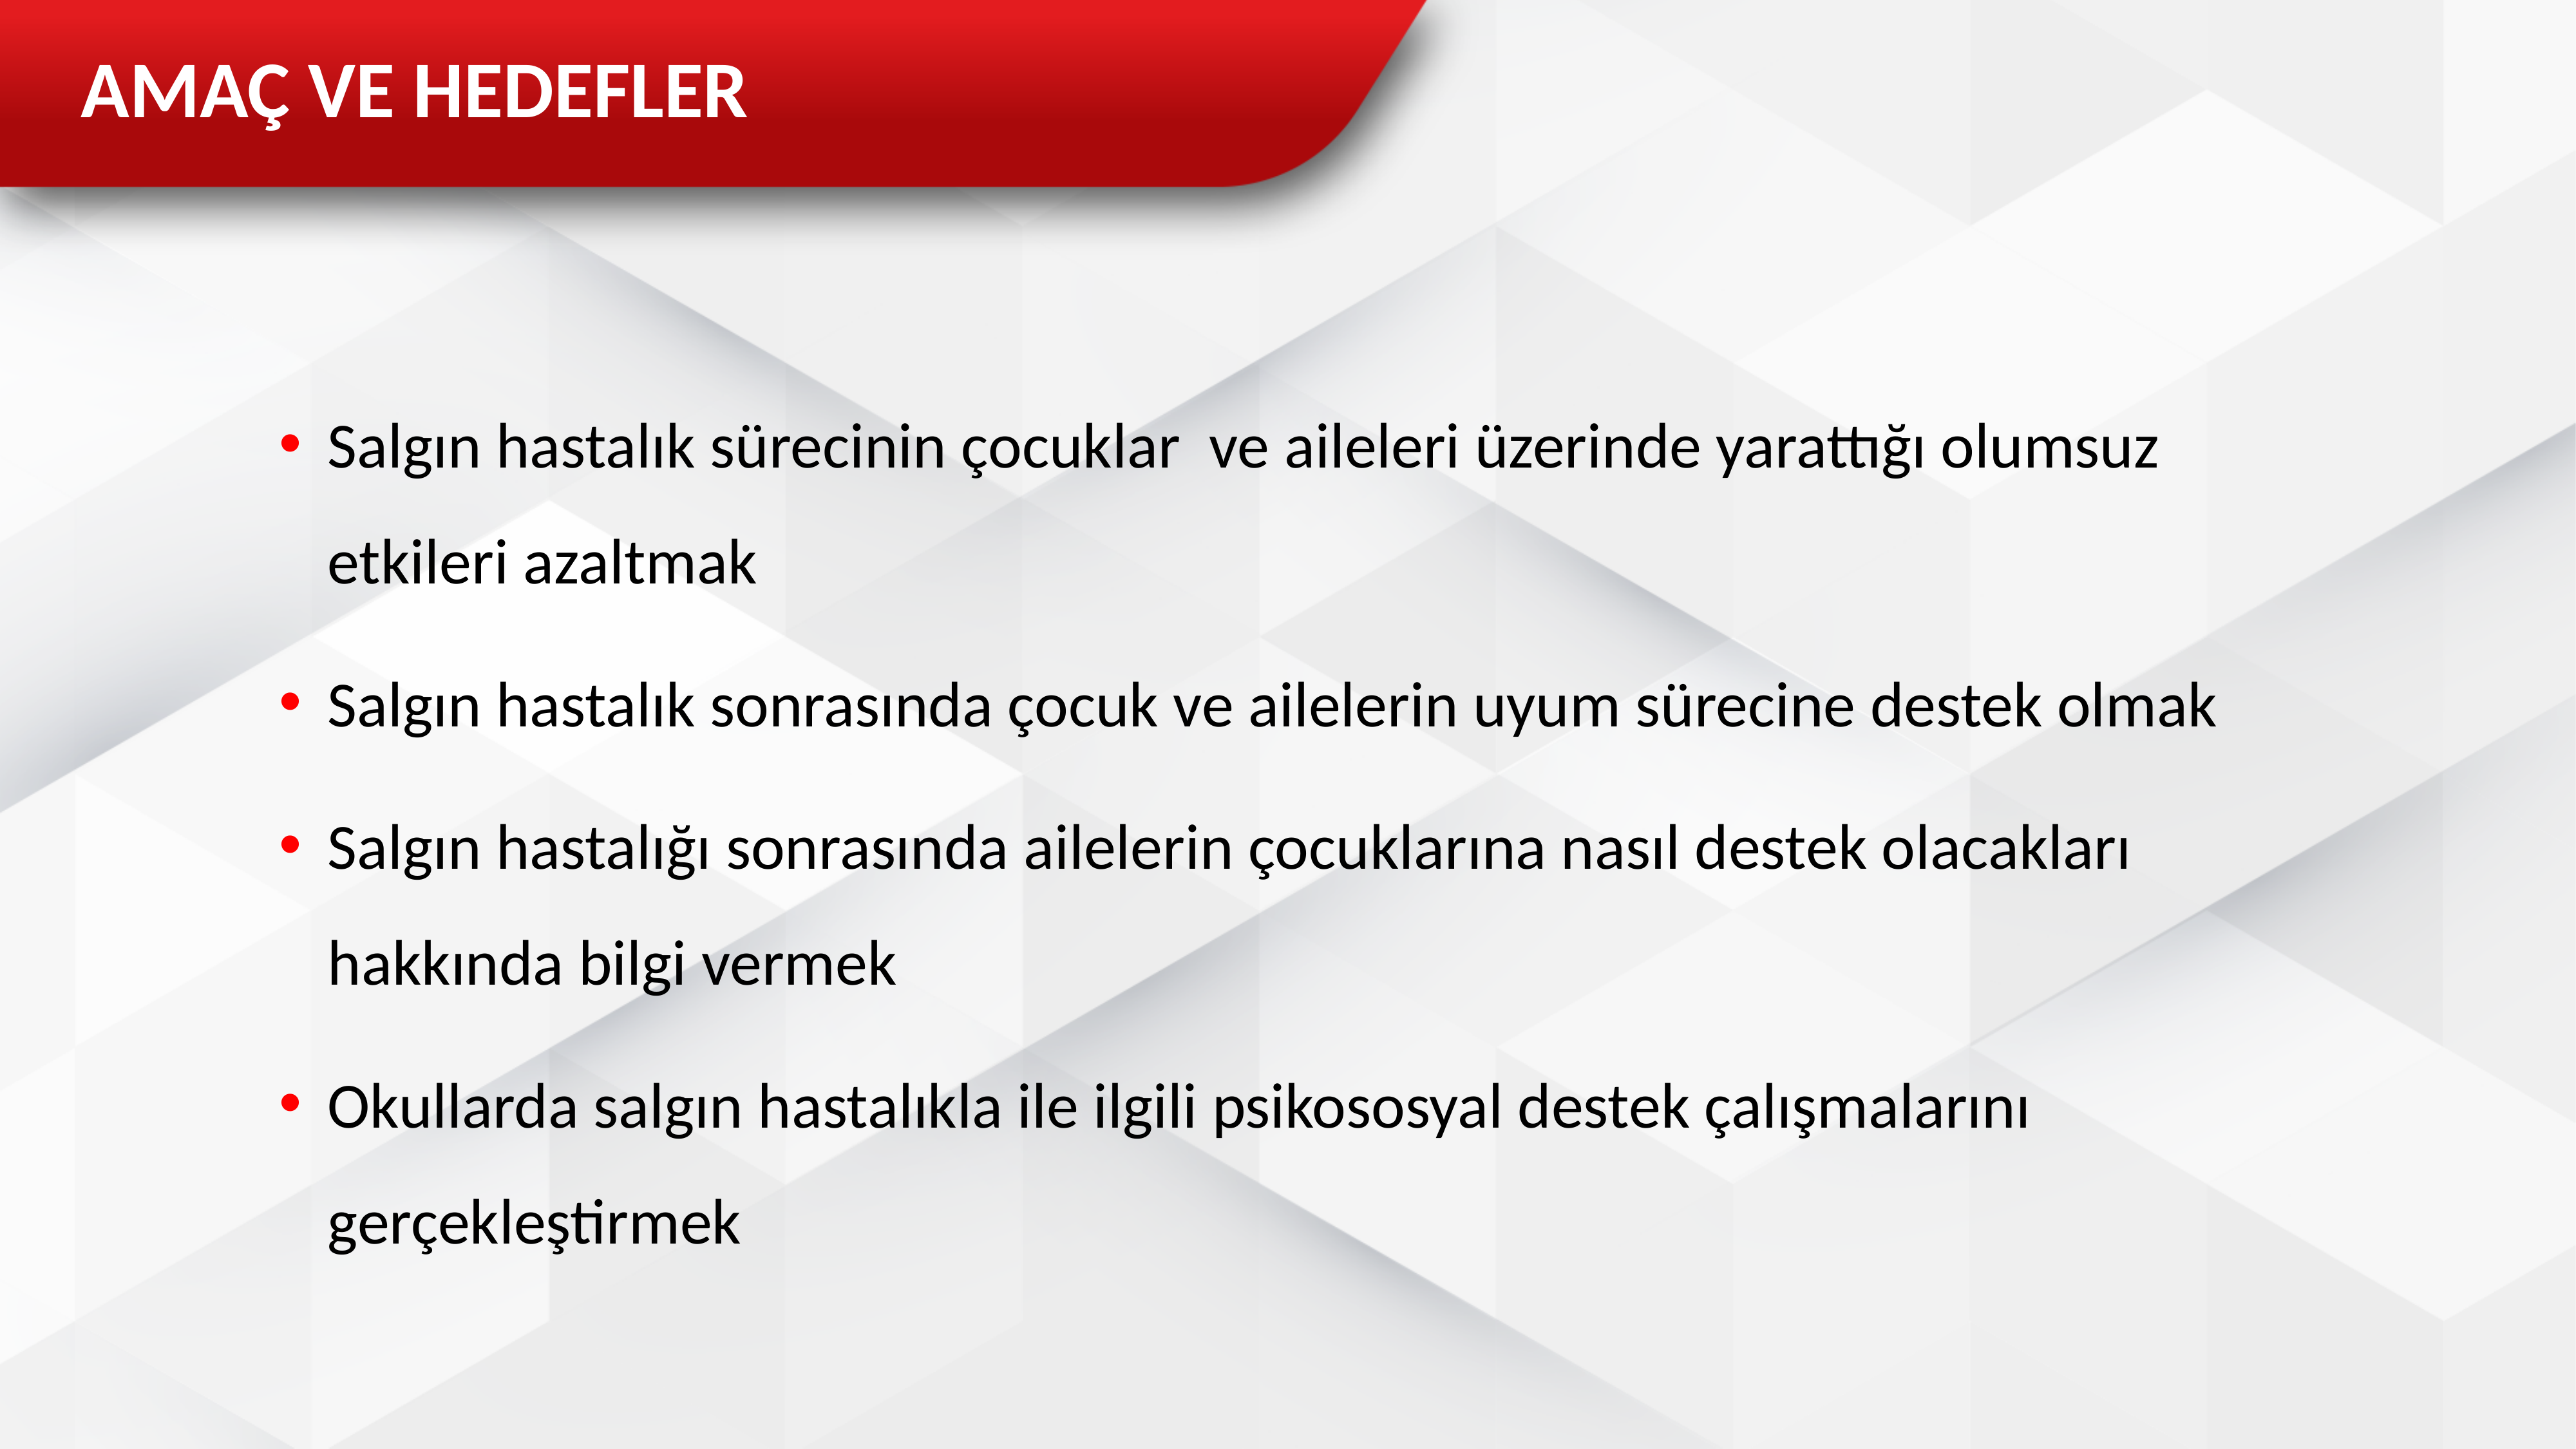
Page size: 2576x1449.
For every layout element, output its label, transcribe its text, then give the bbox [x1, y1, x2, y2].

picture [0, 0, 2576, 1449]
list Salgın hastalık sürecinin çocuklar ve aileleri üzerinde yarattığı olumsuz etkileri azaltmak Salgın hastalık sonrasında çocuk ve ailelerin uyum sürecine destek olmak Salgın hastalığı sonrasında ailelerin çocuklarına nasıl destek olacakları hakkında bilgi vermek Okullarda salgın hastalıkla ile ilgili psikososyal destek çalışmalarını gerçekleştirmek [269, 360, 2333, 1280]
text_box AMAÇ VE HEDEFLER [71, 32, 1245, 138]
